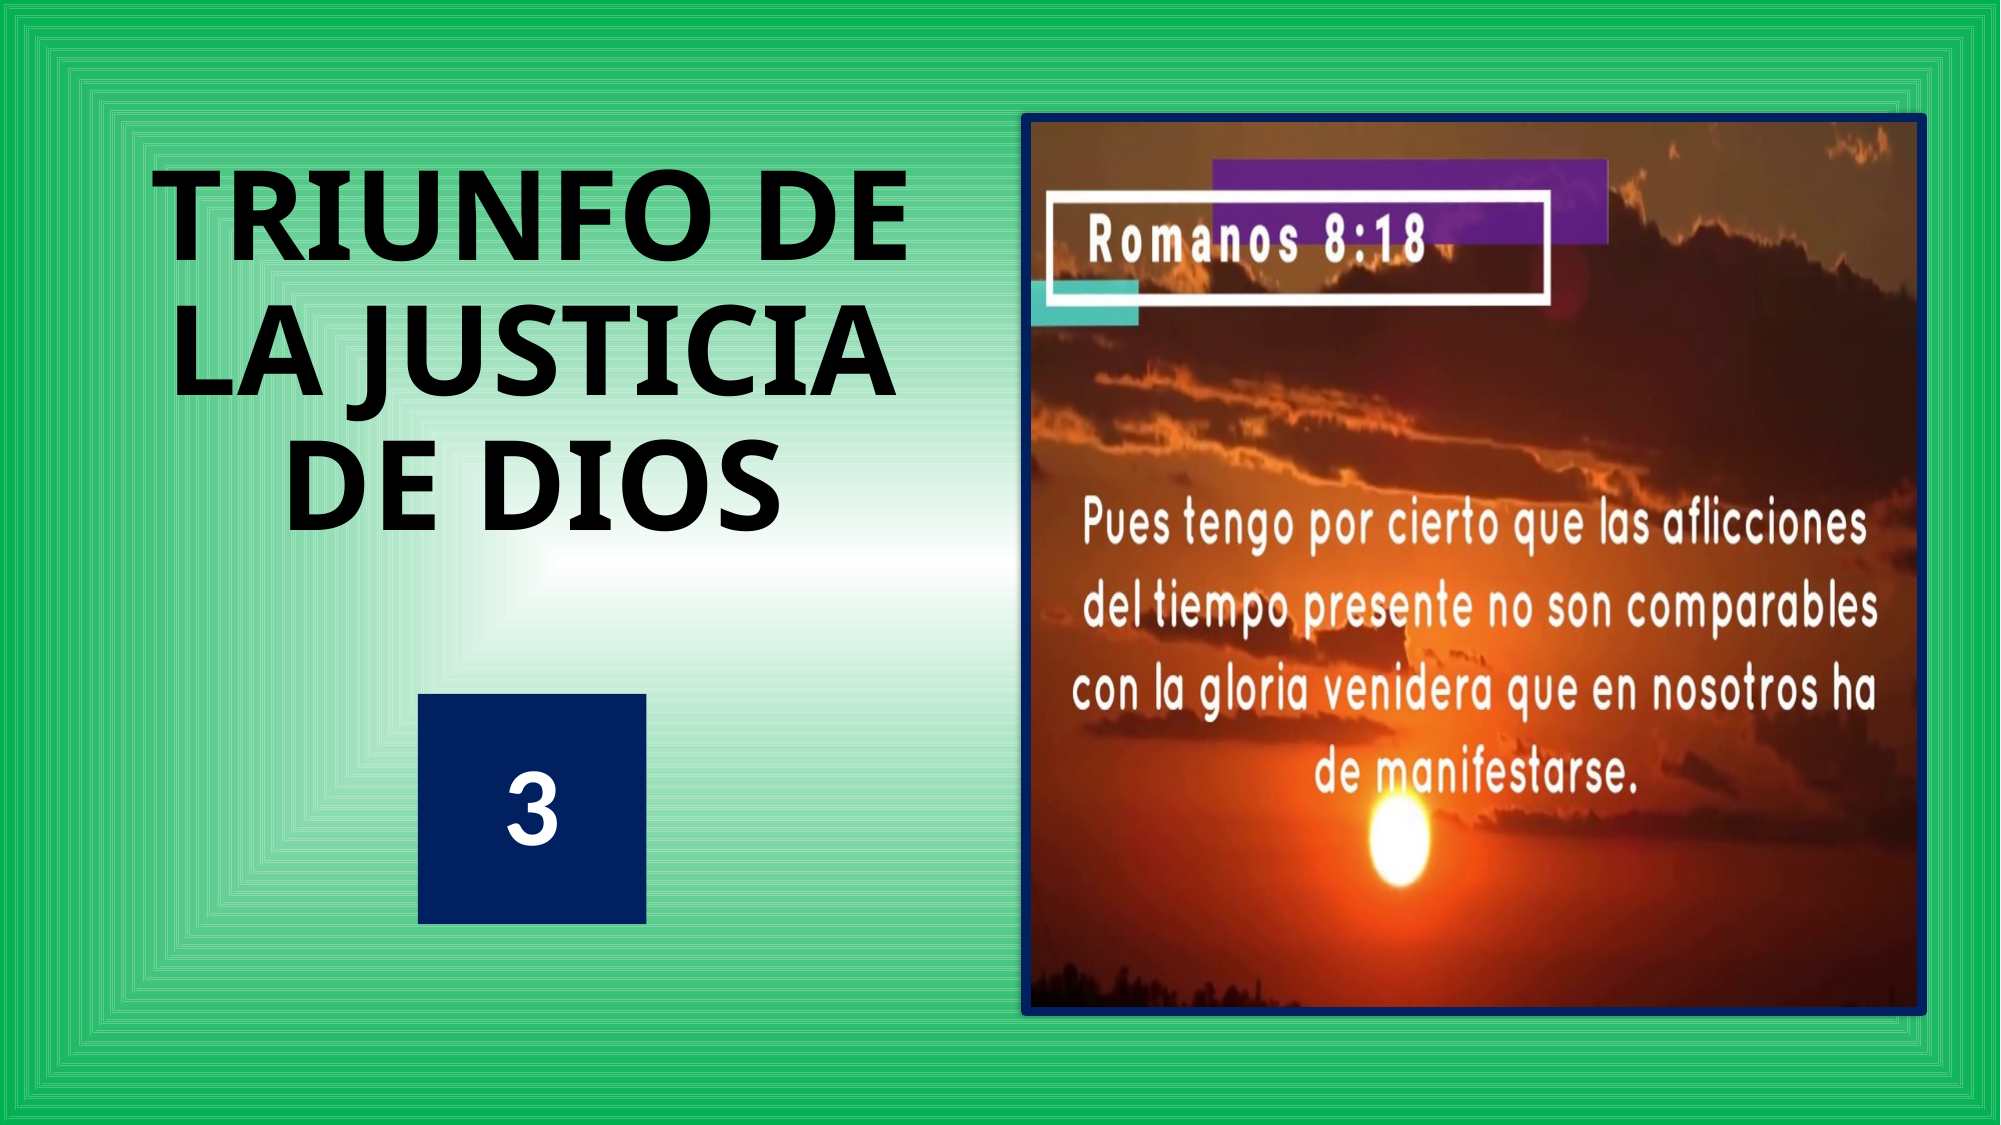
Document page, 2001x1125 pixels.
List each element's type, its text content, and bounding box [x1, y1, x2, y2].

picture [1030, 121, 1918, 1008]
list 3 [417, 693, 647, 925]
title TRIUNFO DE LA JUSTICIA DE DIOS [88, 90, 977, 619]
